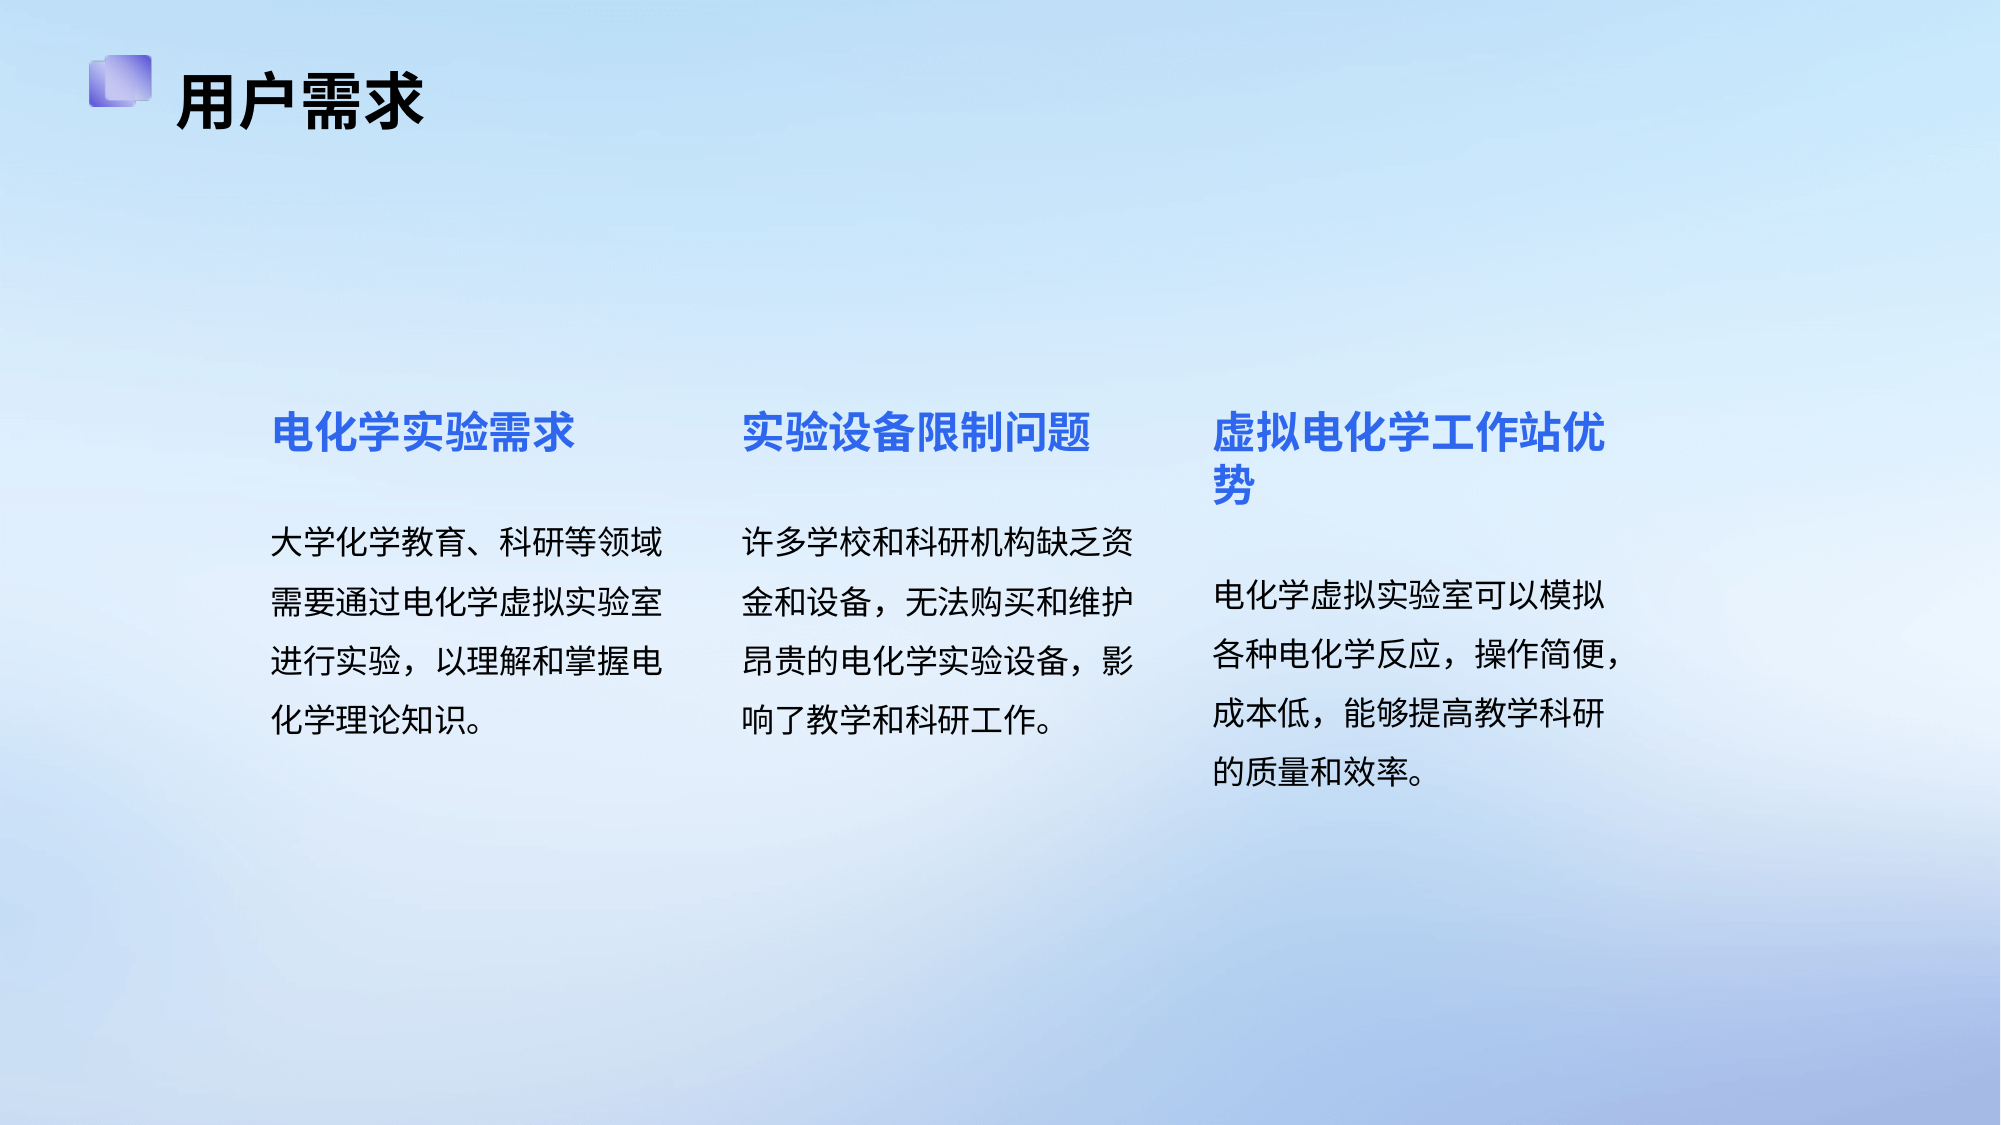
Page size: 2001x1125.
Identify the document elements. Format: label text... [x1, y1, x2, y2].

picture [0, 0, 2001, 1125]
text_box 虚拟电化学工作站优势 电化学虚拟实验室可以模拟各种电化学反应，操作简便，成本低，能够提高教学科研的质量和效率。 [1196, 396, 1650, 801]
text_box 实验设备限制问题 许多学校和科研机构缺乏资金和设备，无法购买和维护昂贵的电化学实验设备，影响了教学和科研工作。 [725, 396, 1179, 748]
text_box 电化学实验需求 大学化学教育、科研等领域需要通过电化学虚拟实验室进行实验，以理解和掌握电化学理论知识。 [254, 396, 708, 748]
text_box 用户需求 [159, 15, 1700, 147]
